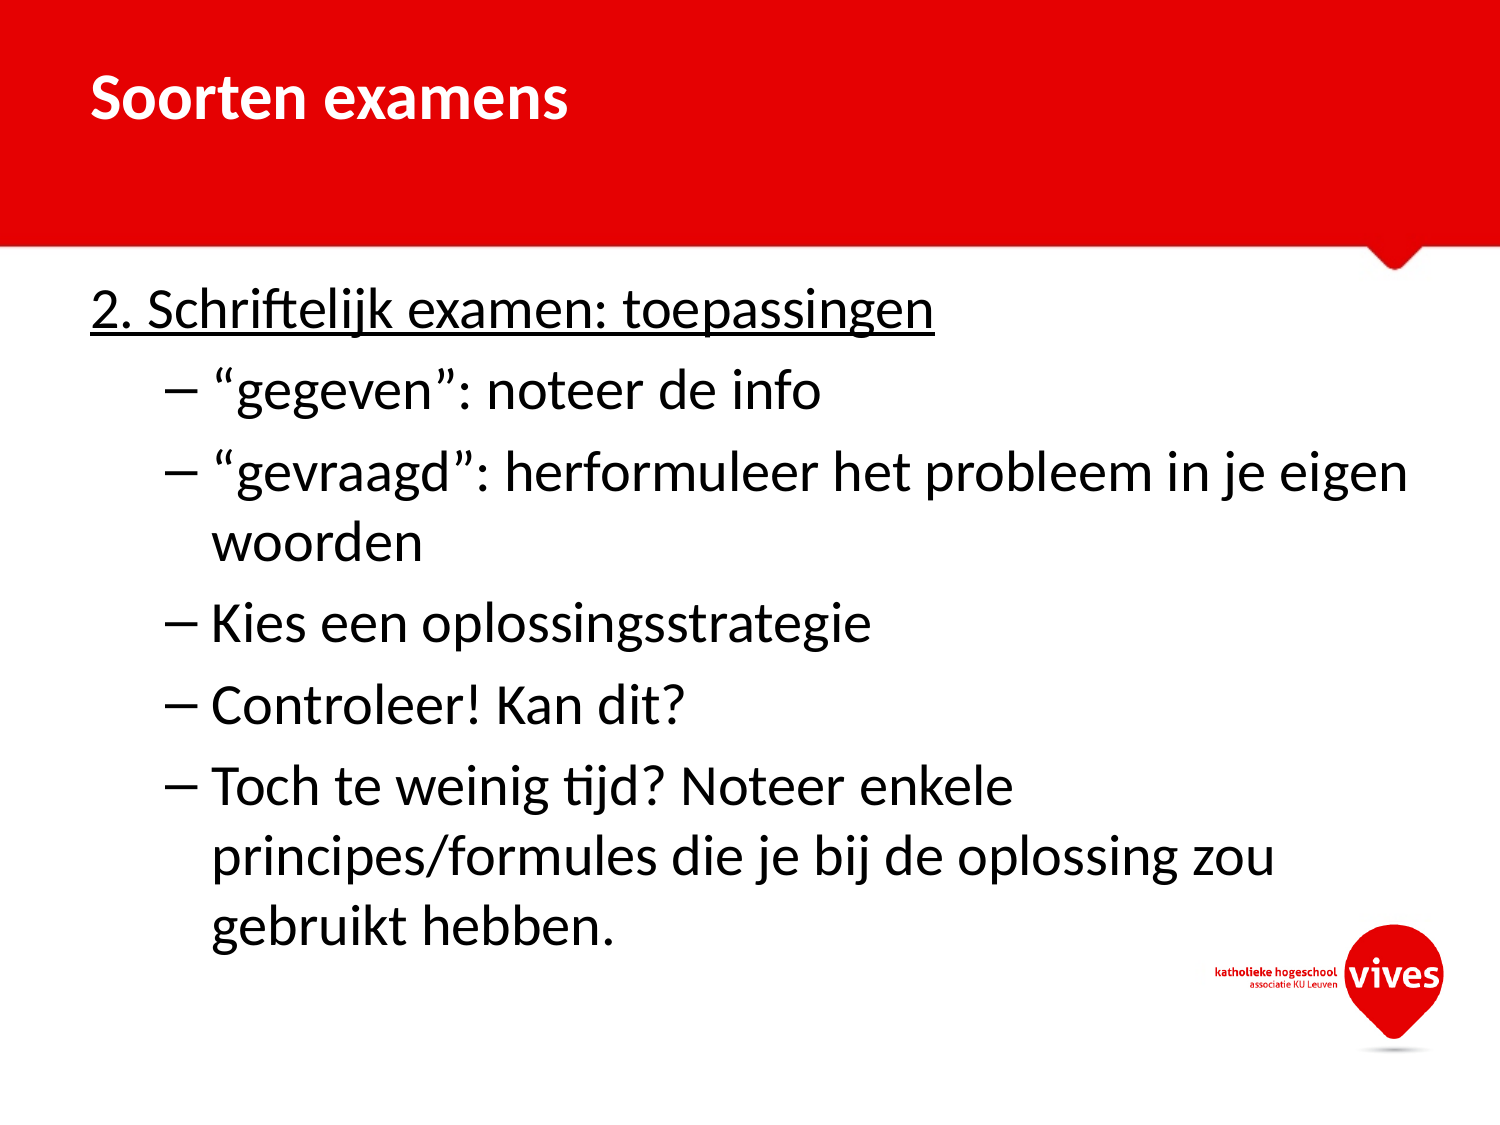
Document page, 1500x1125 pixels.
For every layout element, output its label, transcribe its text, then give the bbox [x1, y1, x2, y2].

list 2. Schriftelijk examen: toepassingen “gegeven”: noteer de info “gevraagd”: herformuleer het probleem in je eigen woorden Kies een oplossingsstrategie Controleer! Kan dit? Toch te weinig tijd? Noteer enkele principes/formules die je bij de oplossing zou gebruikt hebben. [75, 262, 1425, 1005]
picture [0, 0, 1500, 1125]
title Soorten examens [75, 45, 1425, 233]
